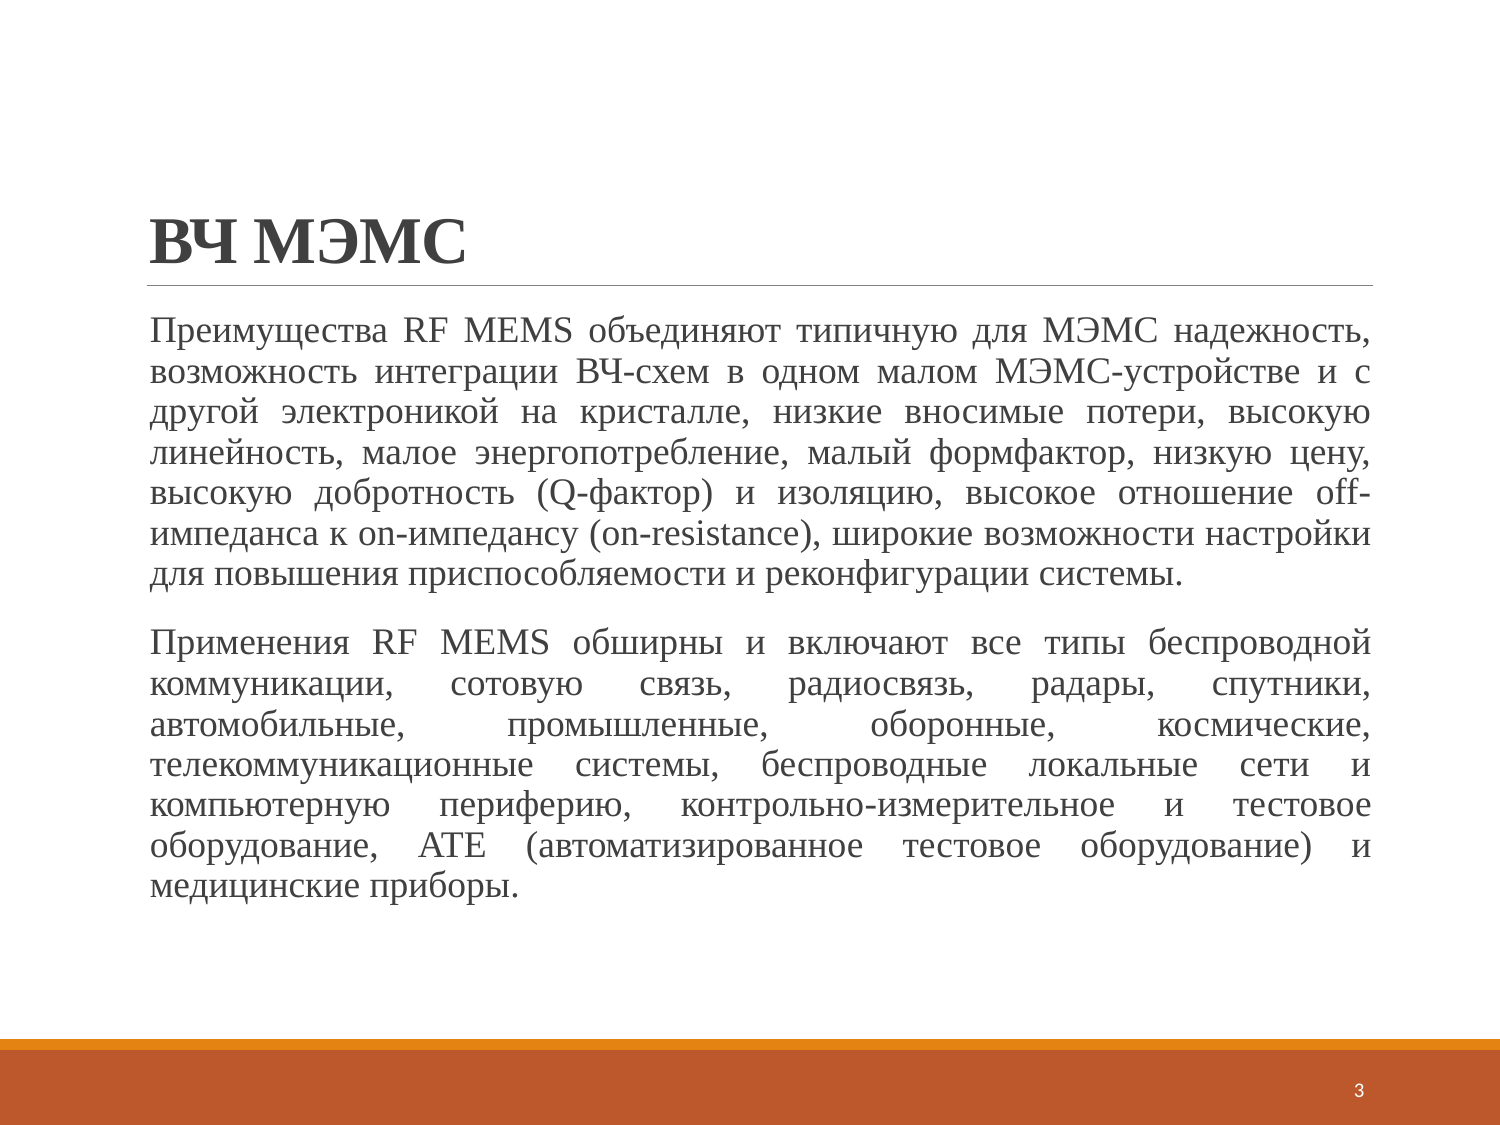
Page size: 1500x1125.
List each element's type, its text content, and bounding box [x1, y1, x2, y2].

list Преимущества RF MEMS объединяют типичную для МЭМС надежность, возможность интеграции ВЧ-схем в одном малом МЭМС-устройстве и с другой электроникой на кристалле, низкие вносимые потери, высокую линейность, малое энергопотребление, малый формфактор, низкую цену, высокую добротность (Q-фактор) и изоляцию, высокое отношение off-импеданса к on-импедансу (on-resistance), широкие возможности настройки для повышения приспособляемости и реконфигурации системы. Применения RF MEMS обширны и включают все типы беспроводной коммуникации, сотовую связь, радиосвязь, радары, спутники, автомобильные, промышленные, оборонные, космические, телекоммуникационные системы, беспроводные локальные сети и компьютерную периферию, контрольно-измерительное и тестовое оборудование, ATE (автоматизированное тестовое оборудование) и медицинские приборы. [134, 302, 1373, 963]
slide_number 3 [1217, 1059, 1380, 1120]
title ВЧ МЭМС [134, 47, 1373, 285]
